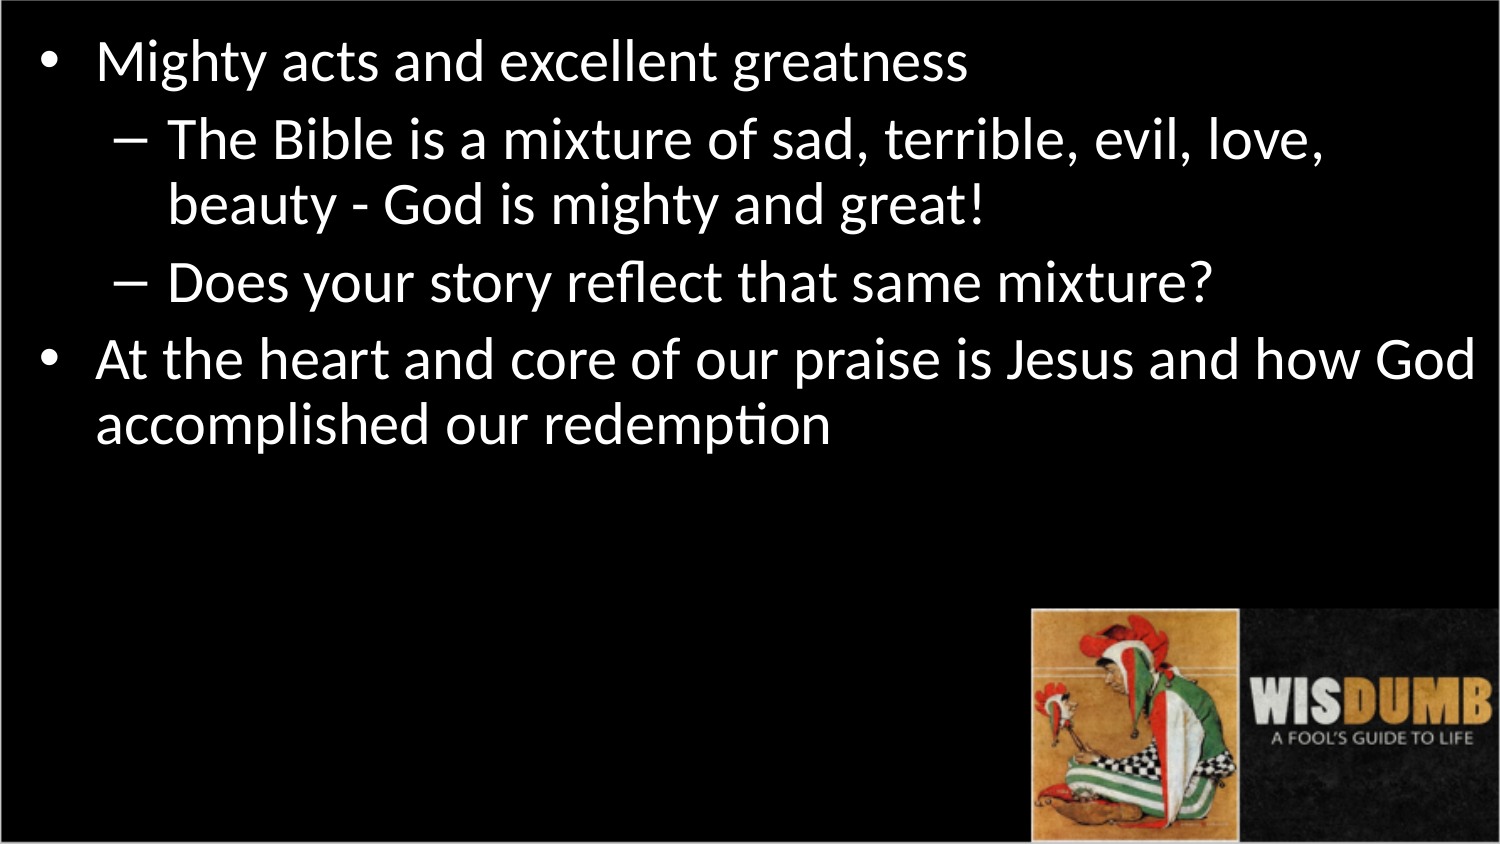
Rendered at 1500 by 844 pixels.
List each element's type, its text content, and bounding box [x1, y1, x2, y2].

list Mighty acts and excellent greatness The Bible is a mixture of sad, terrible, evil, love, beauty - God is mighty and great! Does your story reflect that same mixture? At the heart and core of our praise is Jesus and how God accomplished our redemption [30, 21, 1500, 760]
picture [0, 0, 1500, 844]
